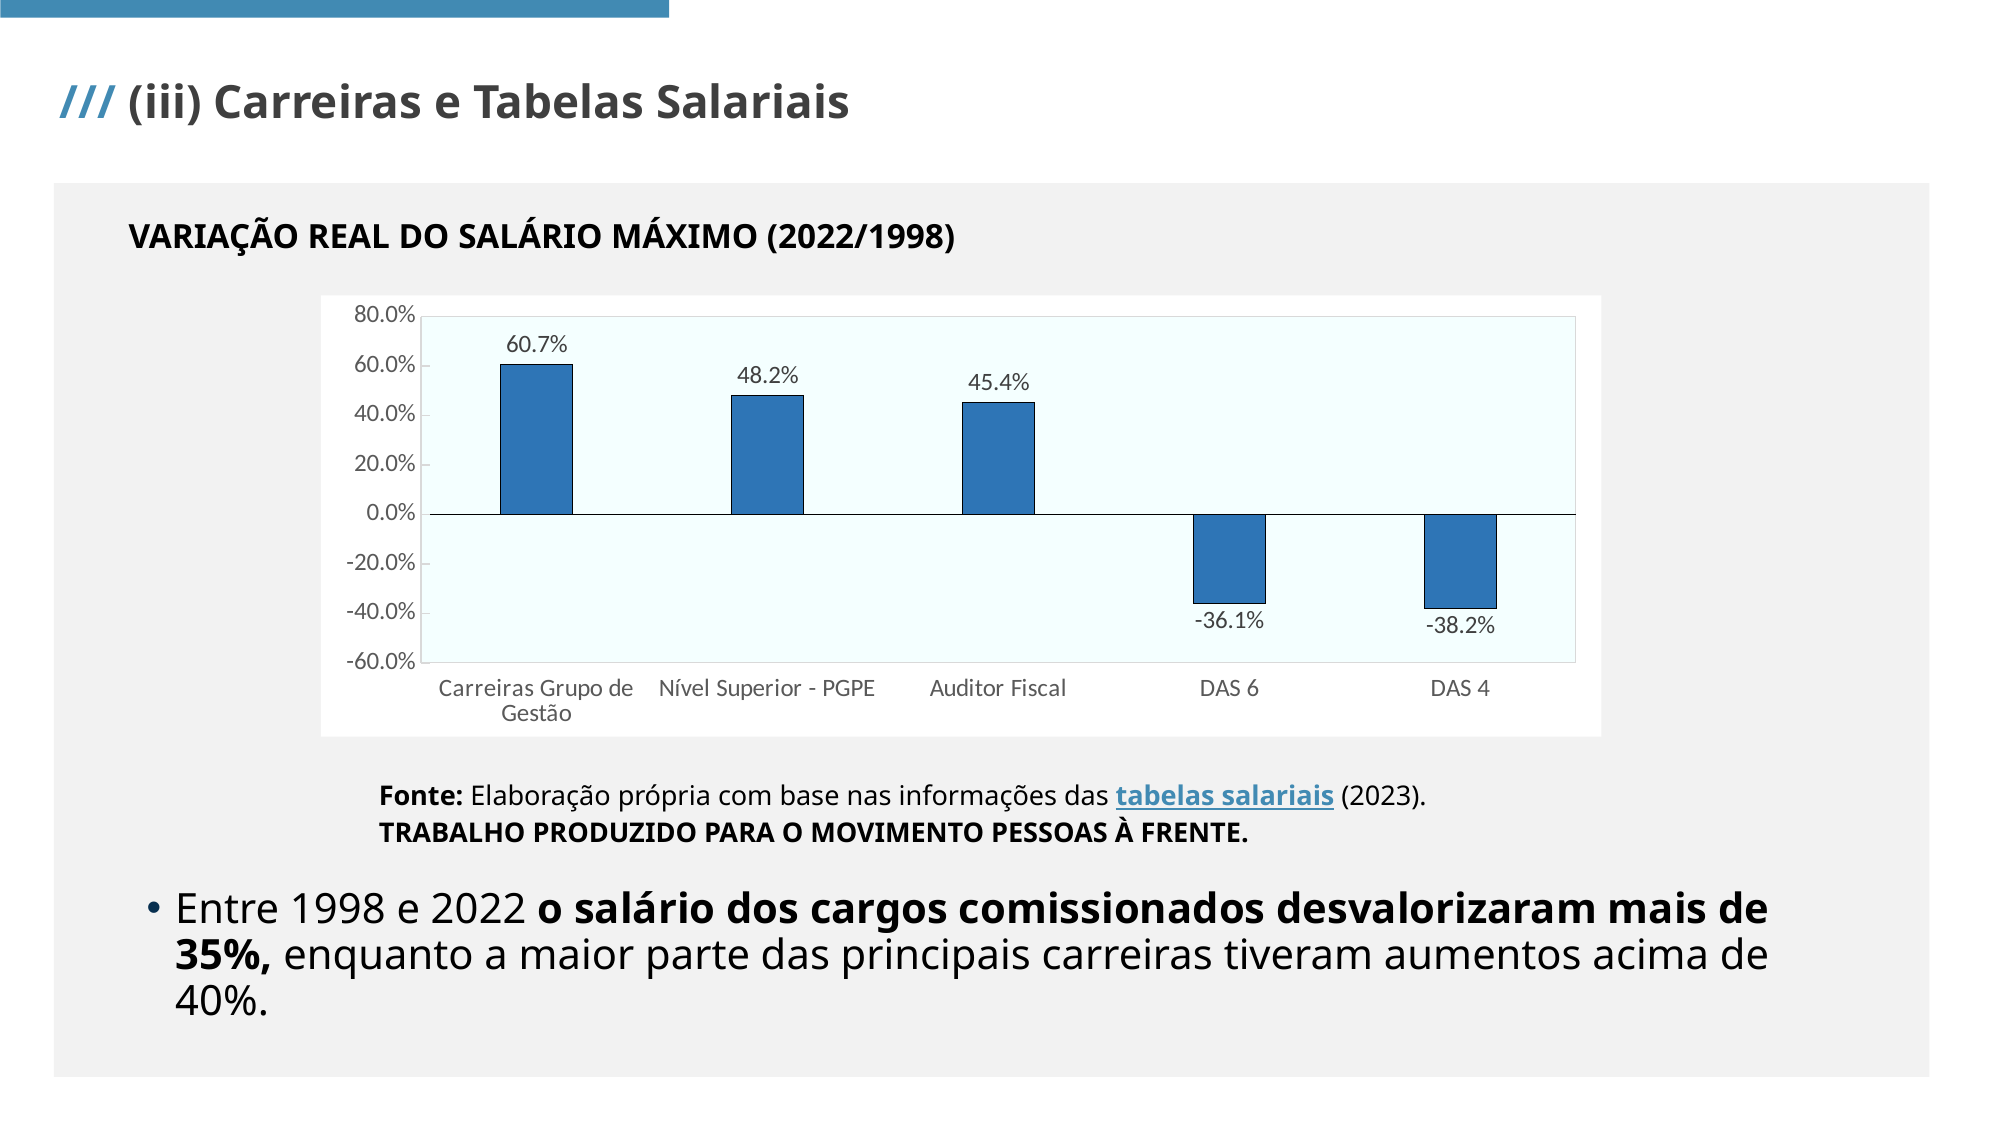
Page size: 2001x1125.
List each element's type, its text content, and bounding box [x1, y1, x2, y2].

text_box /// (iii) Carreiras e Tabelas Salariais [47, 69, 1786, 147]
text_box Fonte: Elaboração própria com base nas informações das tabelas salariais (2023). TRABALHO PRODUZIDO PARA O MOVIMENTO PESSOAS À FRENTE. [362, 769, 1470, 830]
chart [320, 294, 1602, 737]
text_box Entre 1998 e 2022 o salário dos cargos comissionados desvalorizaram mais de 35%, enquanto a maior parte das principais carreiras tiveram aumentos acima de 40%. [128, 877, 1872, 1037]
text_box [53, 183, 1930, 1077]
text_box VARIAÇÃO REAL DO SALÁRIO MÁXIMO (2022/1998) [110, 200, 1037, 297]
